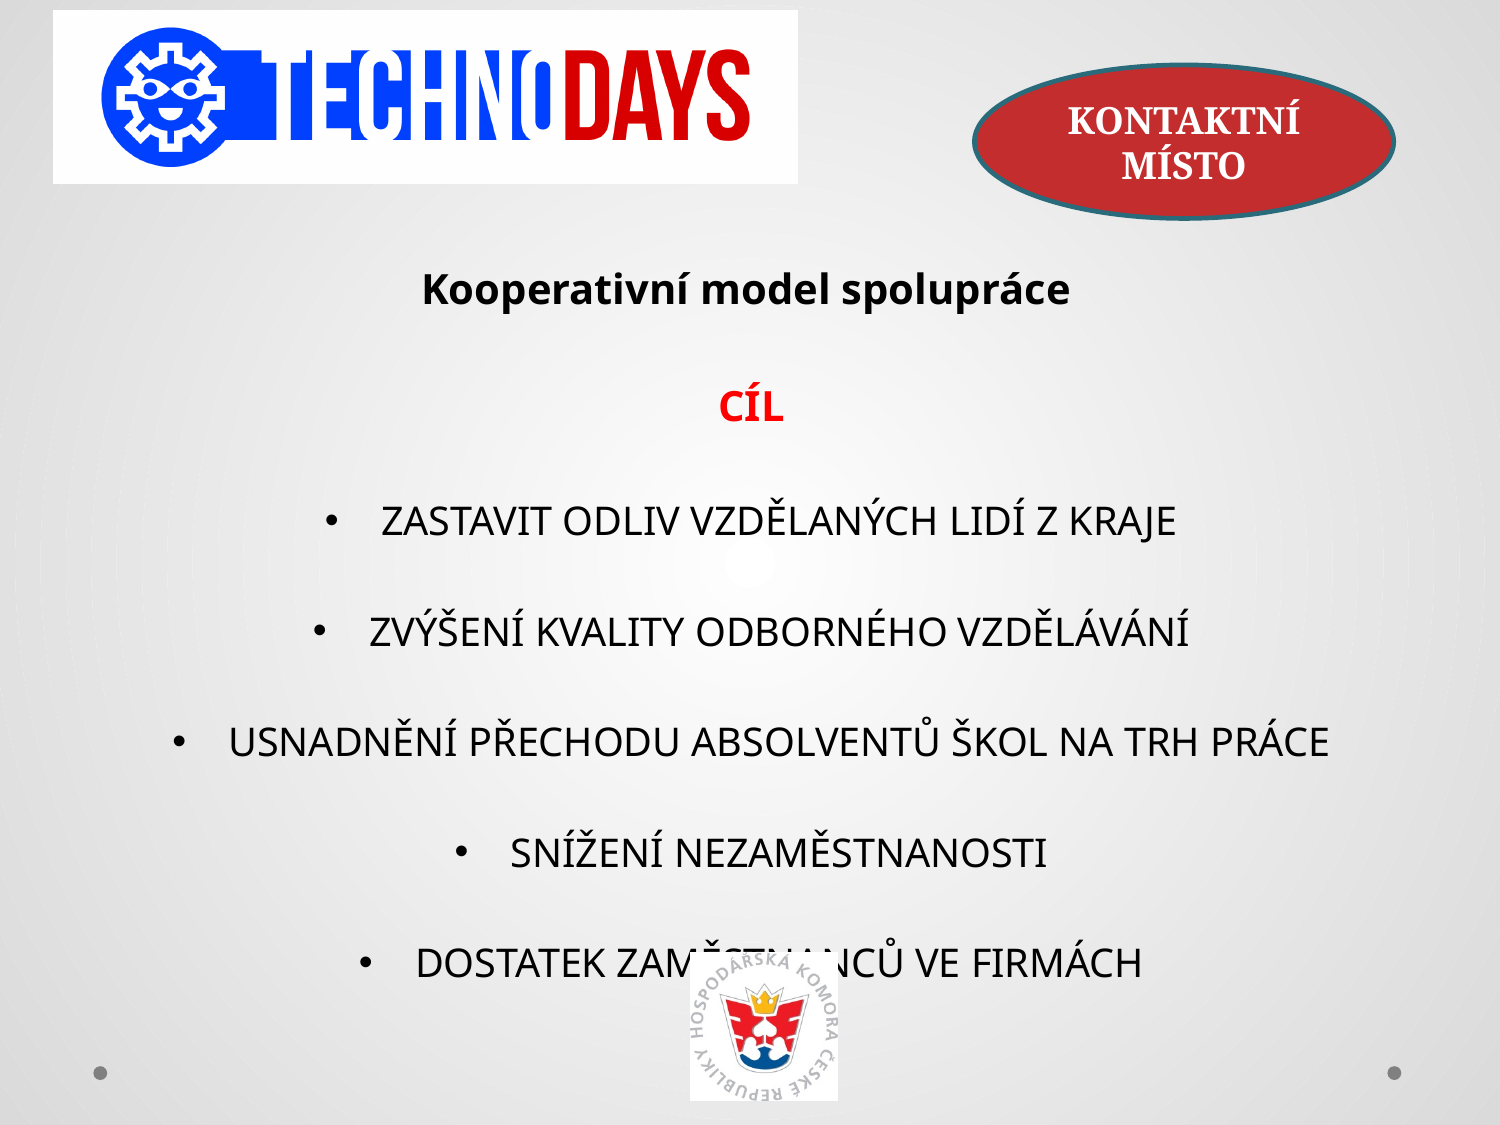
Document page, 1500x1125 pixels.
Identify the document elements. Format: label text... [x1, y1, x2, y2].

picture [690, 951, 839, 1101]
list Kooperativní model spolupráce CÍL ZASTAVIT ODLIV VZDĚLANÝCH LIDÍ Z KRAJE ZVÝŠENÍ KVALITY ODBORNÉHO VZDĚLÁVÁNÍ USNADNĚNÍ PŘECHODU ABSOLVENTŮ ŠKOL NA TRH PRÁCE SNÍŽENÍ NEZAMĚSTNANOSTI DOSTATEK ZAMĚSTNANCŮ VE FIRMÁCH [76, 255, 1427, 998]
text_box KONTAKTNÍ MÍSTO [972, 62, 1397, 221]
picture [52, 10, 798, 184]
